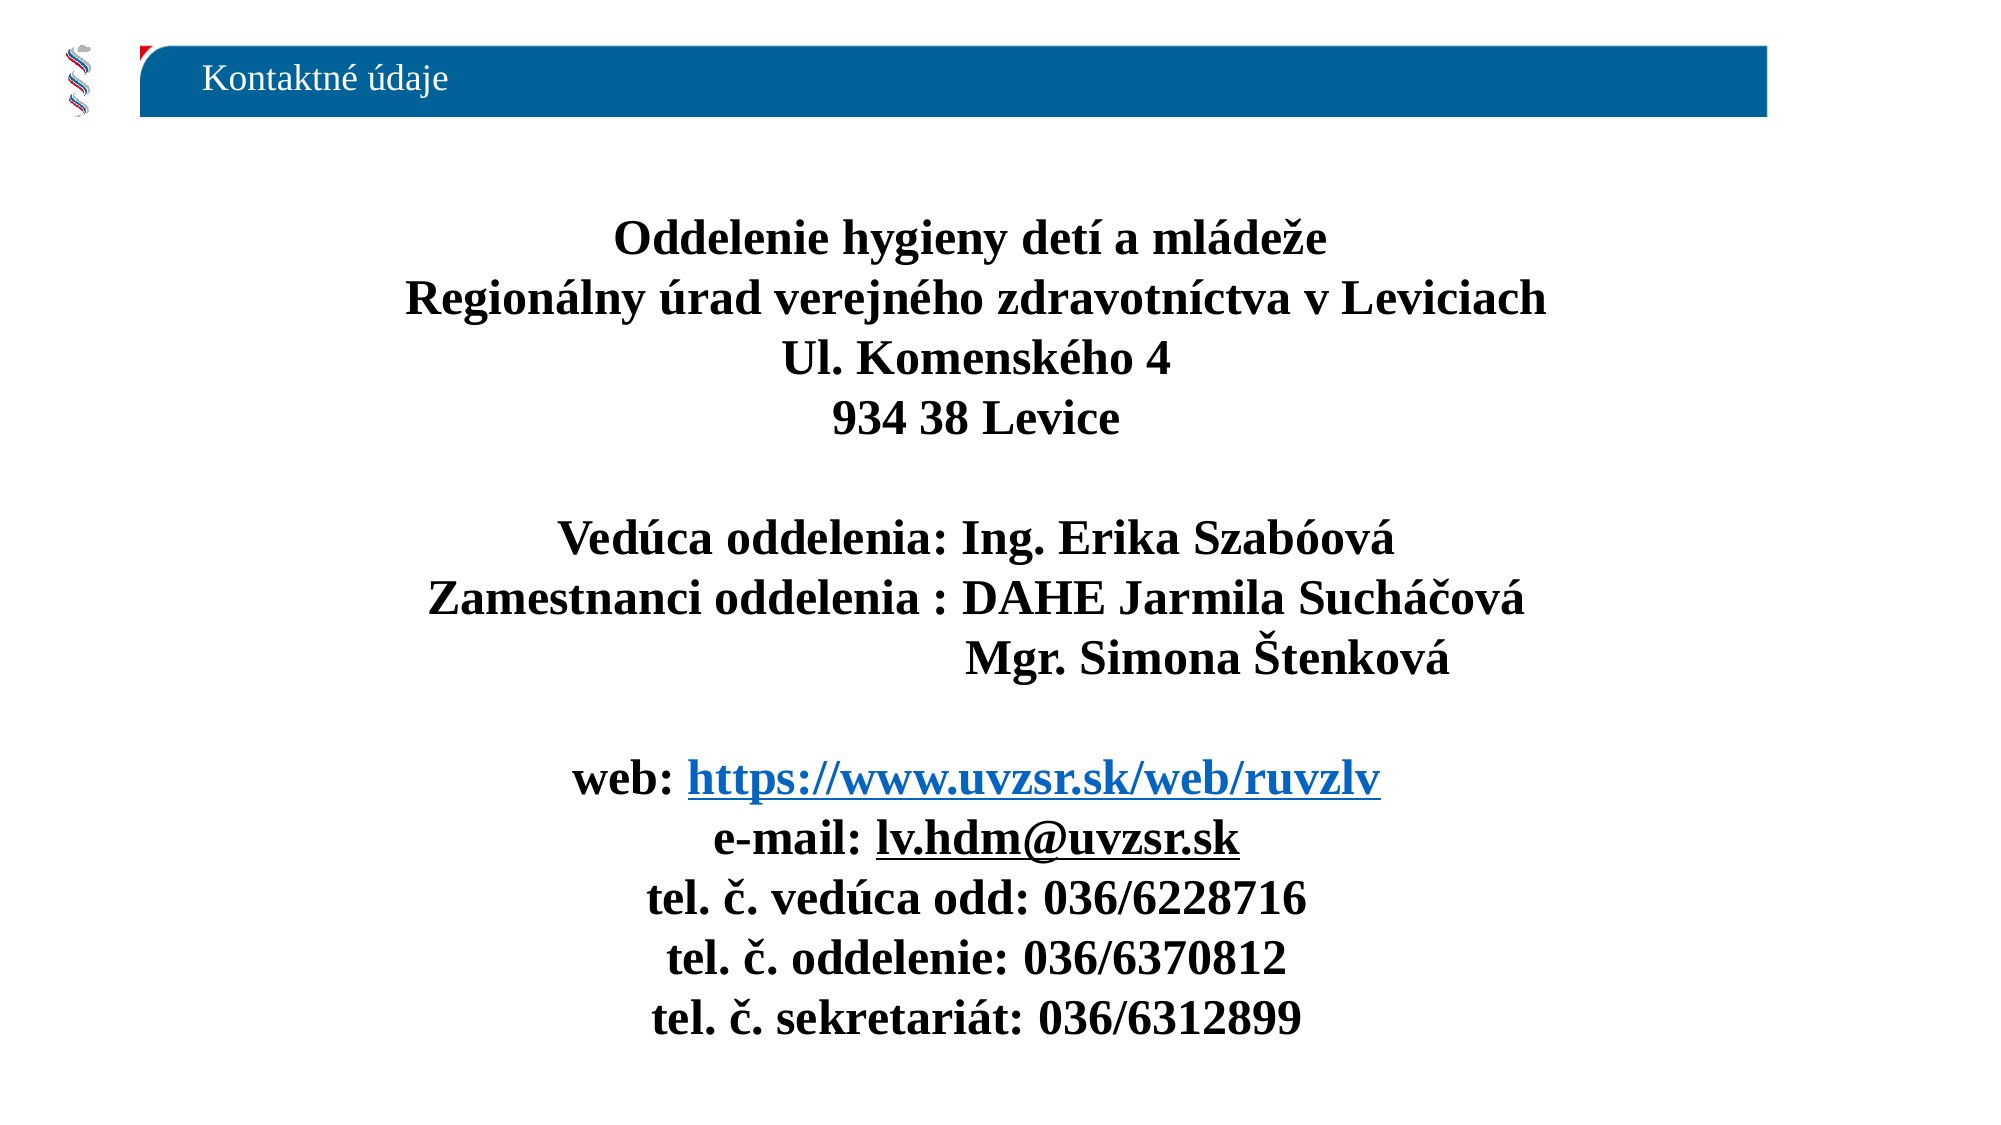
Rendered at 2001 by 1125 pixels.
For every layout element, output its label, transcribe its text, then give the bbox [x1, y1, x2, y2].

text_box Oddelenie hygieny detí a mládeže Regionálny úrad verejného zdravotníctva v Leviciach Ul. Komenského 4 934 38 Levice Vedúca oddelenia: Ing. Erika Szabóová Zamestnanci oddelenia : DAHE Jarmila Sucháčová Mgr. Simona Štenková web: https://www.uvzsr.sk/web/ruvzlv e-mail: lv.hdm@uvzsr.sk tel. č. vedúca odd: 036/6228716 tel. č. oddelenie: 036/6370812 tel. č. sekretariát: 036/6312899 [140, 197, 1813, 1053]
picture [140, 45, 1768, 117]
picture [66, 45, 91, 117]
